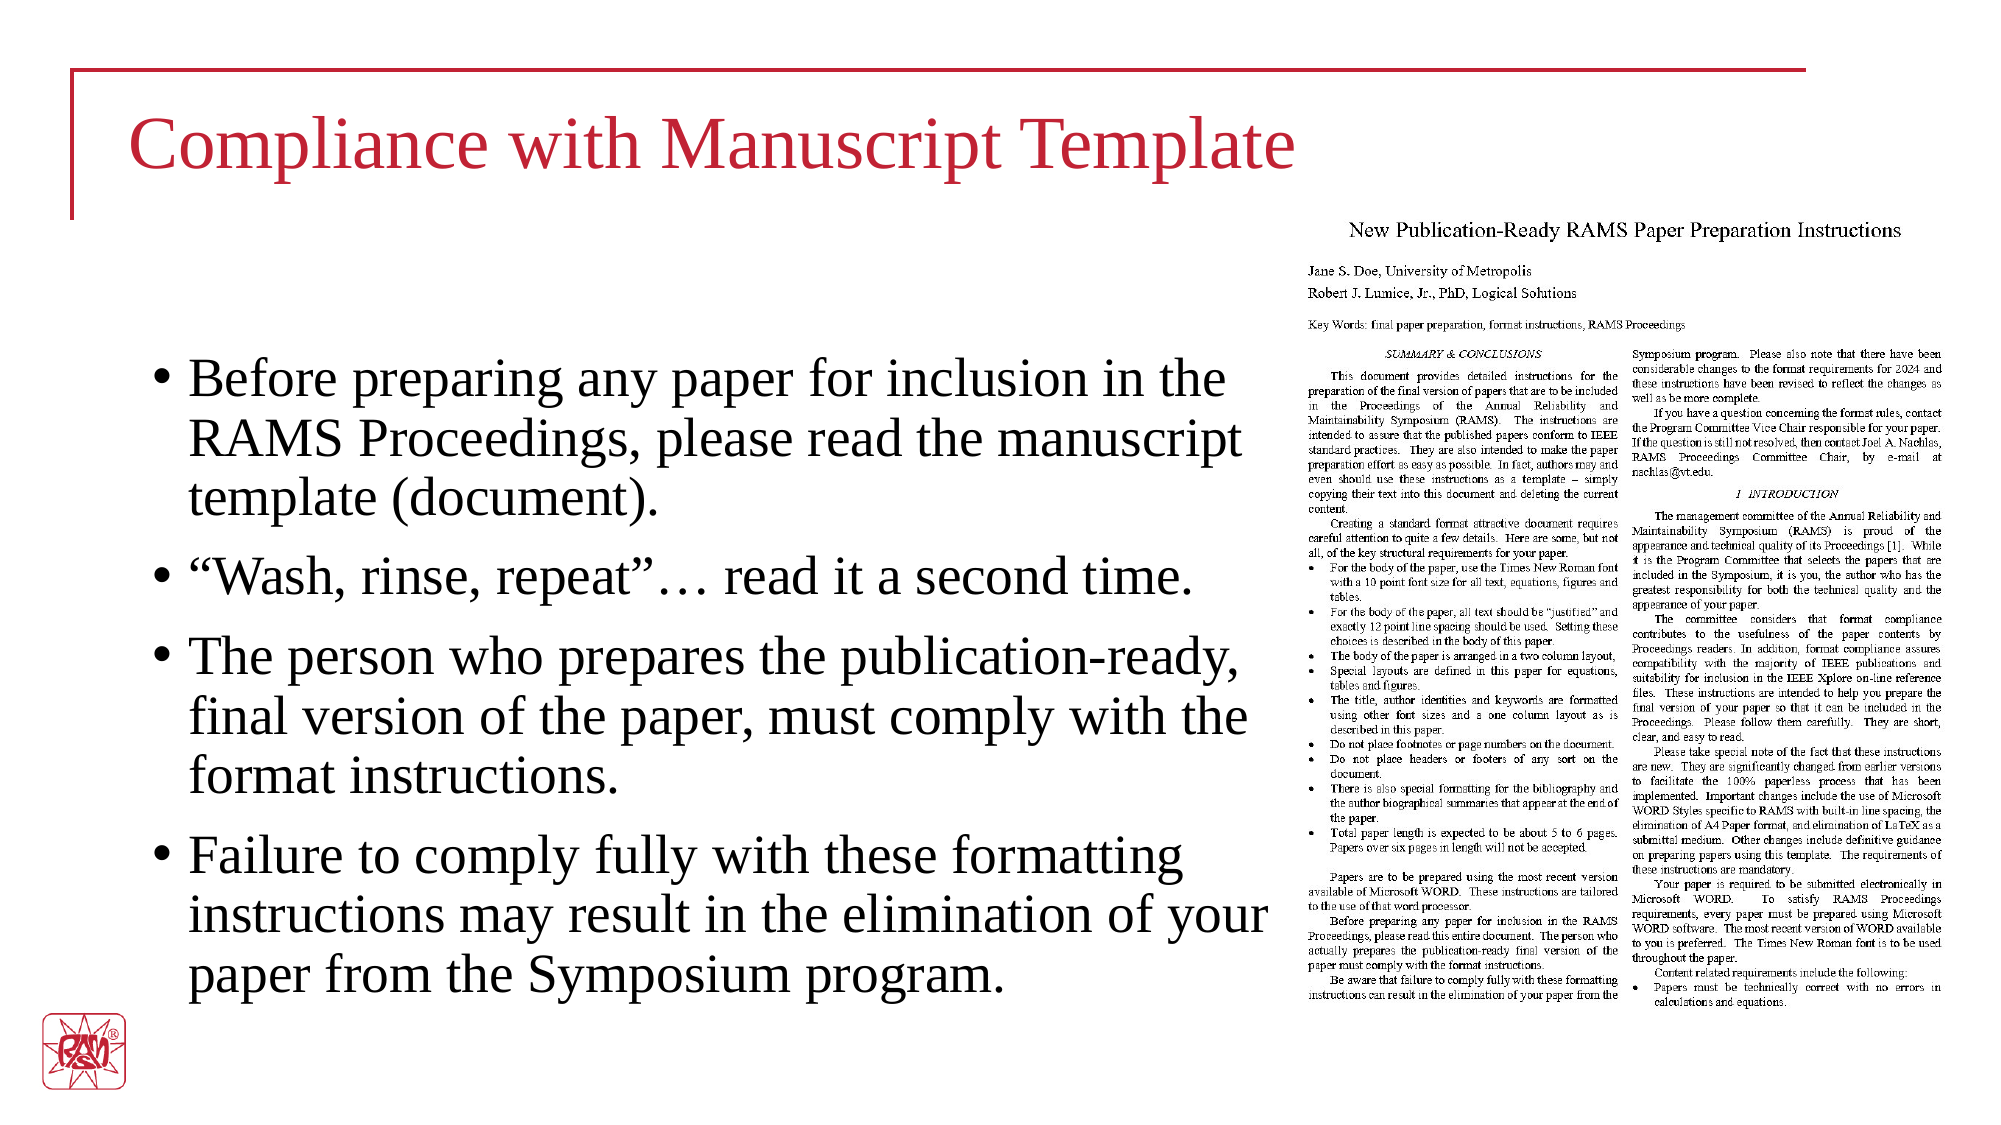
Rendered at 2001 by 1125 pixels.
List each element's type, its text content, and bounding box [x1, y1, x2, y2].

picture [1249, 207, 2000, 1029]
title Compliance with Manuscript Template [113, 96, 1863, 315]
picture [39, 1011, 127, 1091]
list Before preparing any paper for inclusion in the RAMS Proceedings, please read the manuscript template (document). “Wash, rinse, repeat”… read it a second time. The person who prepares the publication-ready, final version of the paper, must comply with the format instructions. Failure to comply fully with these formatting instructions may result in the elimination of your paper from the Symposium program. [137, 341, 1249, 1014]
